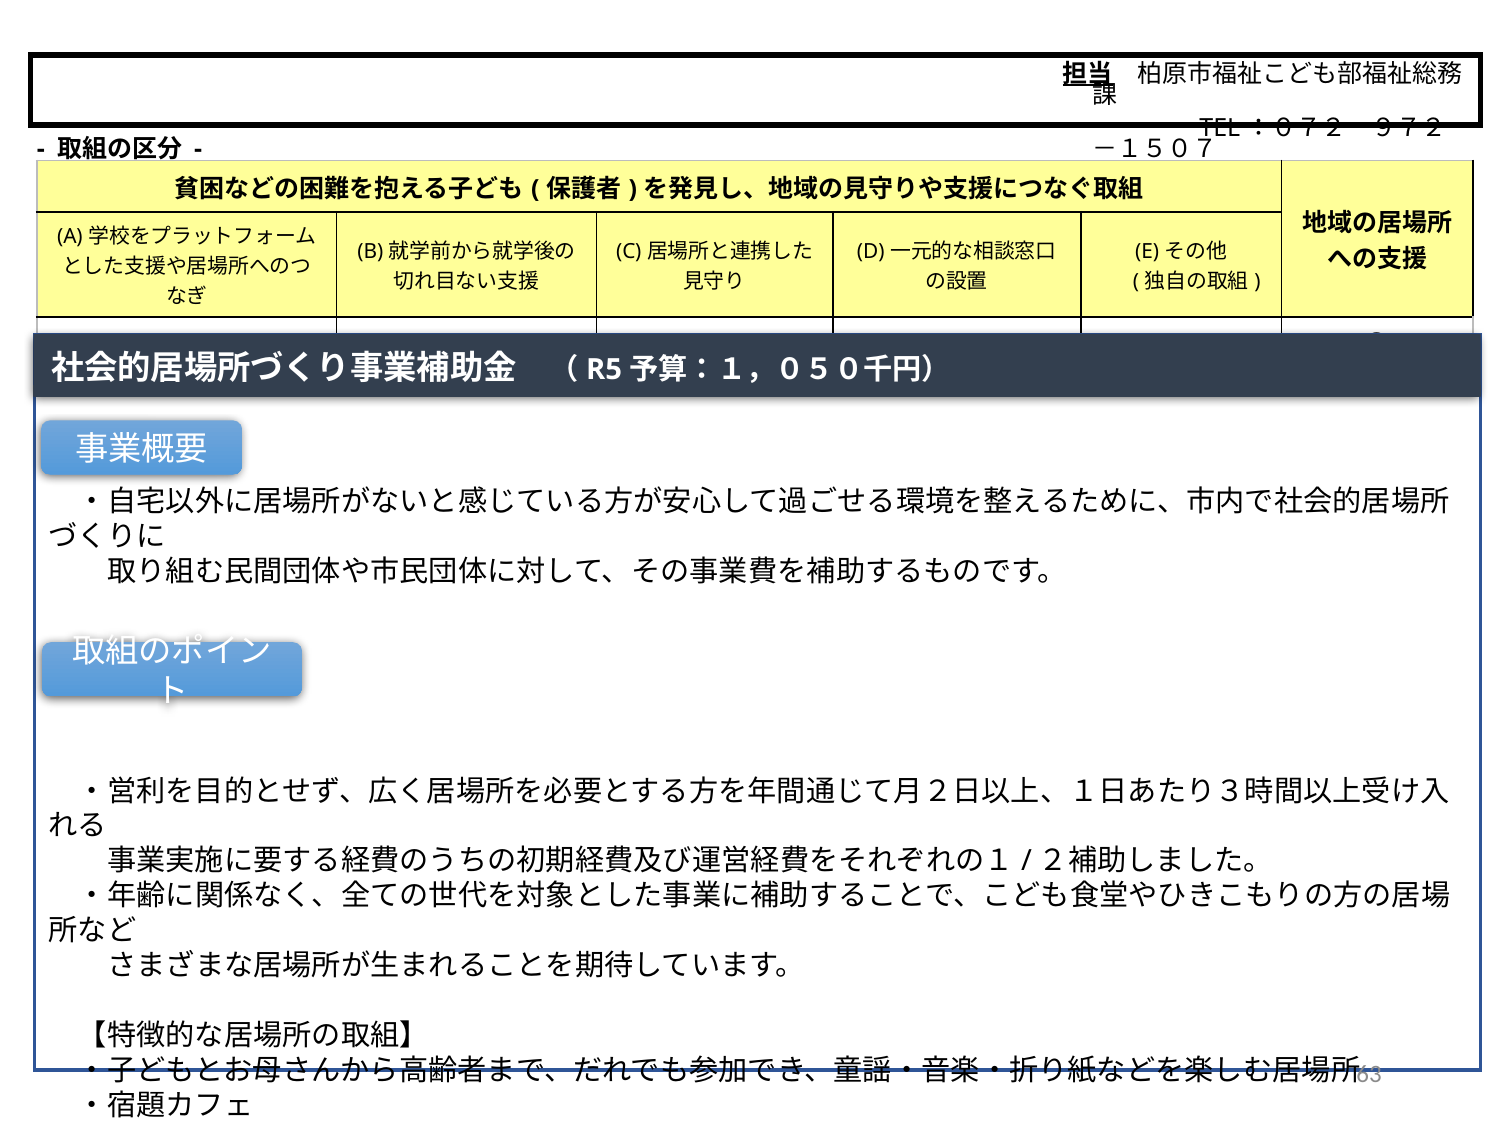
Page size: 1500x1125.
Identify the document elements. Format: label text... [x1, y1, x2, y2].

table_cell (D)一元的な相談窓口 の設置 [834, 213, 1080, 316]
slide_number 63 [1059, 1042, 1397, 1103]
text_box ・自宅以外に居場所がないと感じている方が安心して過ごせる環境を整えるために、市内で社会的居場所づくりに 取り組む民間団体や市民団体に対して、その事業費を補助するものです。 ・営利を目的とせず、広く居場所を必要とする方を年間通じて月２日以上、１日あたり３時間以上受け入れる 事業実施に要する経費のうちの初期経費及び運営経費をそれぞれの１/２補助しました。 ・年齢に関係なく、全ての世代を対象とした事業に補助することで、こども食堂やひきこもりの方の居場所など さまざまな居場所が生まれることを期待しています。 【特徴的な居場所の取組】 ・子どもとお母さんから高齢者まで、だれでも参加でき、童謡・音楽・折り紙などを楽しむ居場所 ・宿題カフェ [34, 405, 1481, 1070]
table_cell (E)その他 (独自の取組) [1082, 213, 1281, 316]
table_cell 〇 [1282, 318, 1472, 330]
text_box - 取組の区分 - [22, 125, 266, 170]
text_box 取組のポイント [42, 642, 302, 697]
table_cell [38, 318, 336, 330]
text_box 担当 柏原市福祉こども部福祉総務課 TEL：０７２－９７２－１５０７ [1045, 48, 1489, 120]
table_cell (C)居場所と連携した 見守り [597, 213, 832, 316]
table_cell [597, 318, 832, 329]
table_header 貧困などの困難を抱える子ども(保護者)を発見し、地域の見守りや支援につなぐ取組 [38, 161, 1281, 211]
text_box 社会的居場所づくり事業補助金 （R5予算：１，０５０千円） [33, 334, 1481, 397]
table_cell [834, 318, 1080, 329]
text_box 事業概要 [41, 420, 243, 475]
table_header 地域の居場所 への支援 [1282, 161, 1472, 316]
table_cell (A)学校をプラットフォームとした支援や居場所へのつなぎ [38, 213, 336, 316]
table_cell (B)就学前から就学後の 切れ目ない支援 [337, 213, 596, 316]
table_cell [337, 318, 596, 329]
text_box 柏原市 [30, 55, 1481, 126]
table_cell [1082, 318, 1281, 329]
